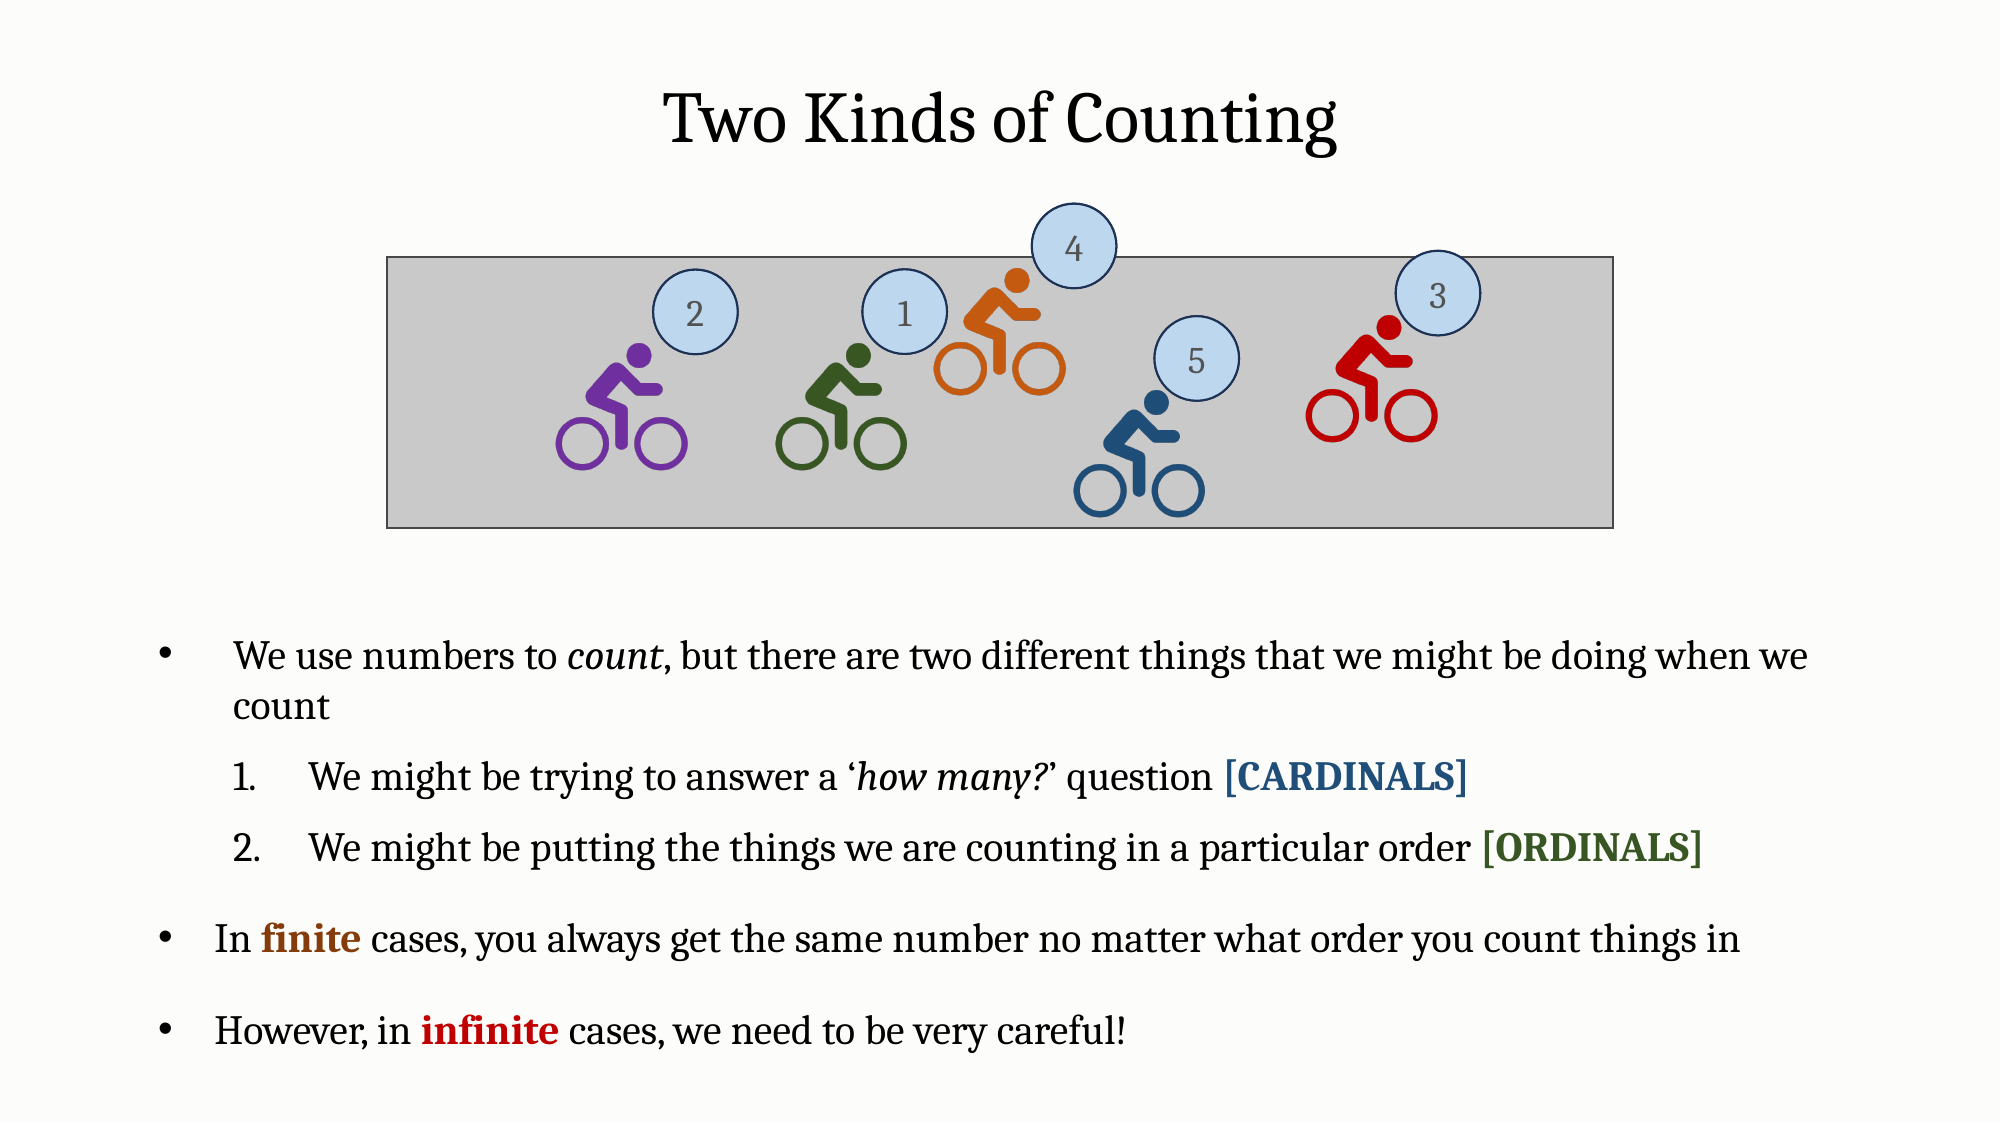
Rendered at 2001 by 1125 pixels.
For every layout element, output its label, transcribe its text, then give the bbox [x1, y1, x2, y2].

text_box We use numbers to count, but there are two different things that we might be doing when we count We might be trying to answer a ‘how many?’ question [CARDINALS] We might be putting the things we are counting in a particular order [ORDINALS] In finite cases, you always get the same number no matter what order you count things in However, in infinite cases, we need to be very careful! [143, 620, 1857, 1061]
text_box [386, 256, 1614, 529]
text_box [0, 0, 2000, 1123]
text_box Two Kinds of Counting [143, 62, 1858, 165]
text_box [653, 203, 1481, 401]
